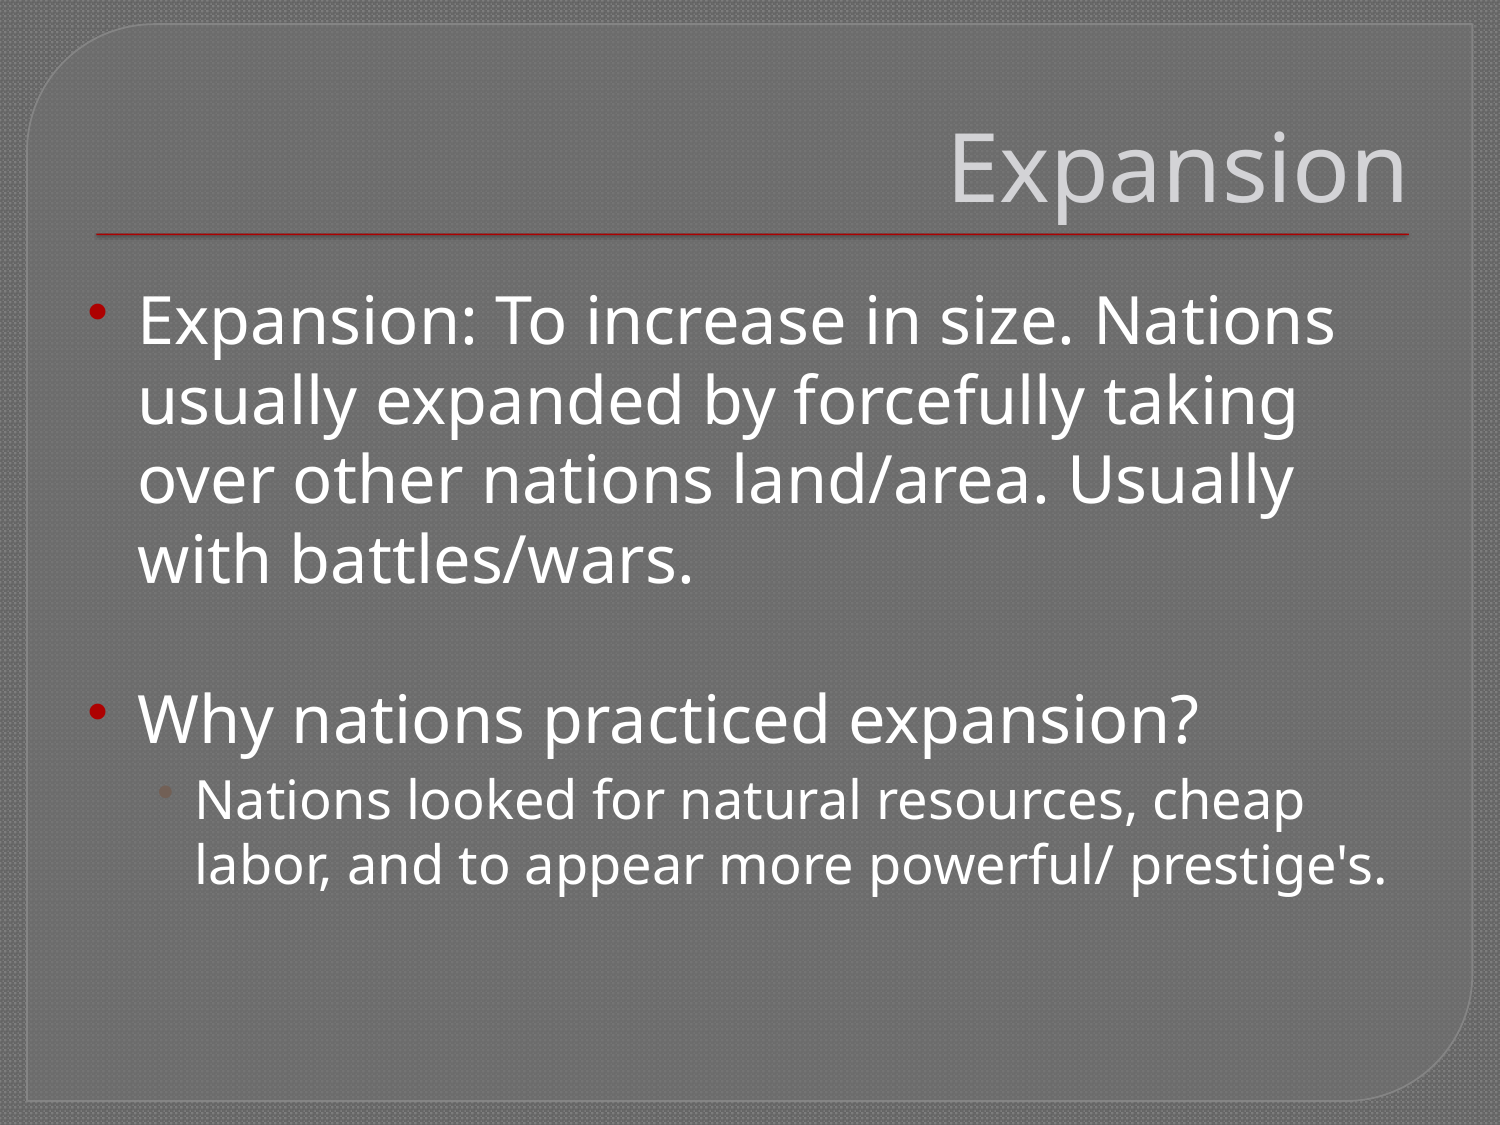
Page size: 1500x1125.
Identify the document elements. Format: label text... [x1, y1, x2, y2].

list Expansion: To increase in size. Nations usually expanded by forcefully taking over other nations land/area. Usually with battles/wars. Why nations practiced expansion? Nations looked for natural resources, cheap labor, and to appear more powerful/ prestige's. [75, 270, 1425, 1013]
title Expansion [75, 41, 1425, 230]
